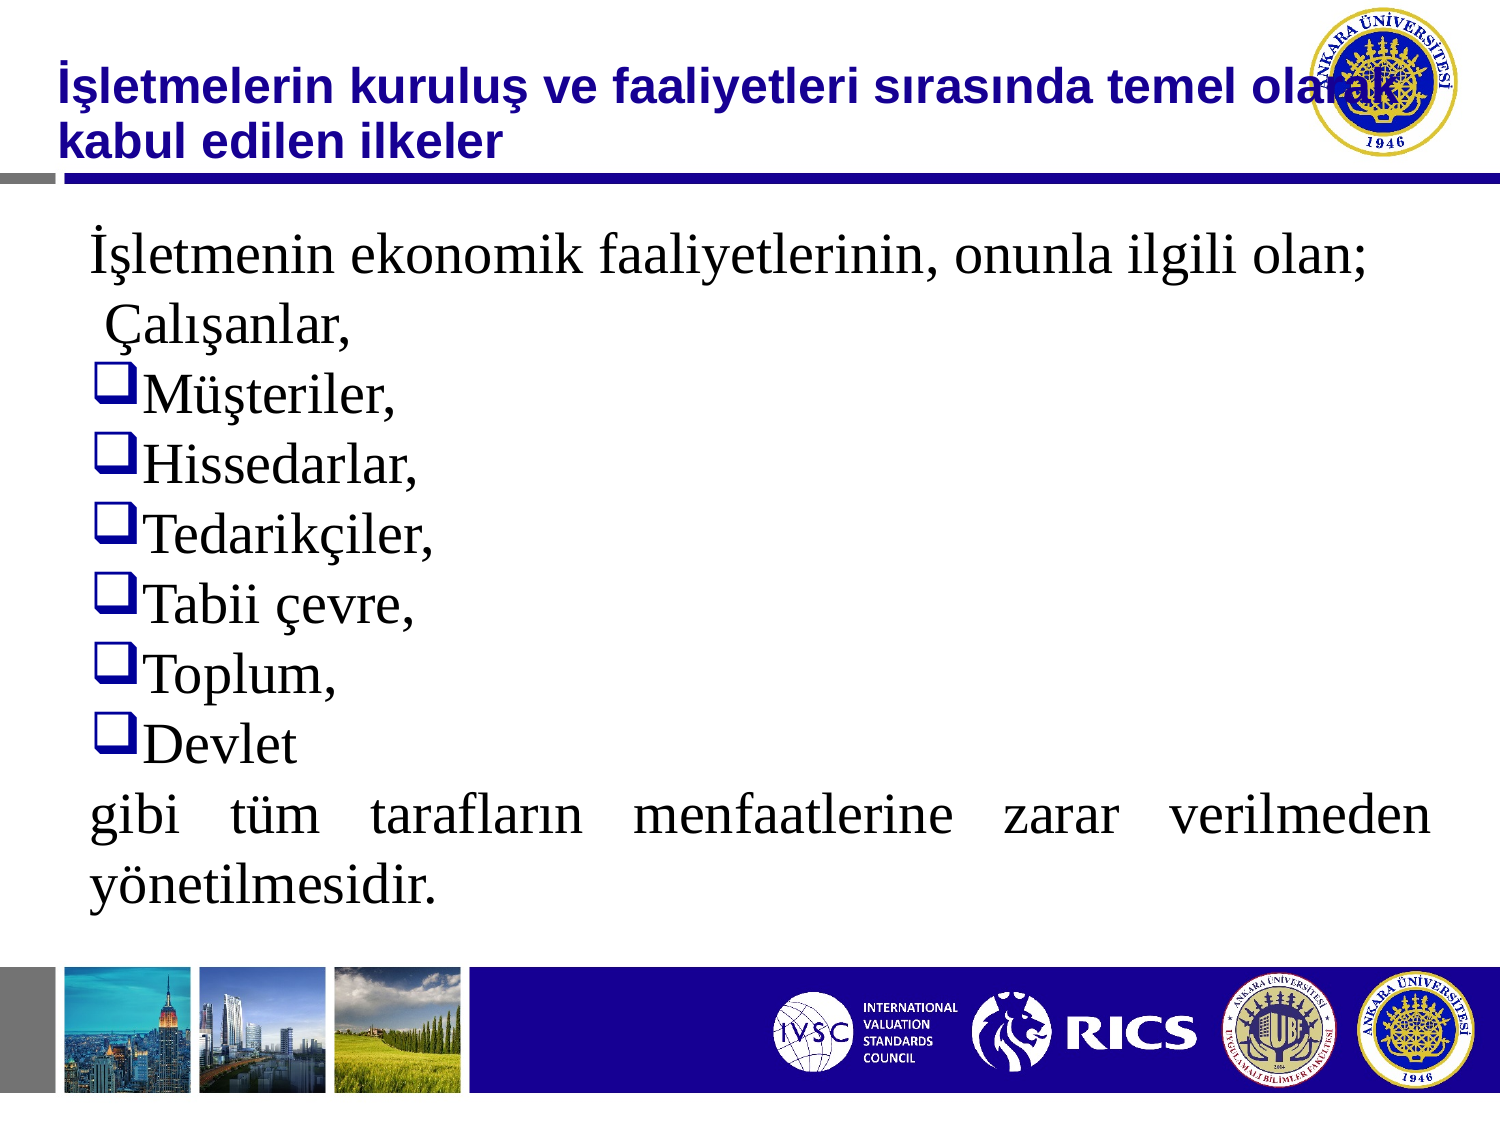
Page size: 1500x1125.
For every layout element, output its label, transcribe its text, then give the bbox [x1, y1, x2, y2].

text_box İşletmelerin kuruluş ve faaliyetleri sırasında temel olarak kabul edilen ilkeler [42, 53, 1440, 124]
list İşletmenin ekonomik faaliyetlerinin, onunla ilgili olan; Çalışanlar, Müşteriler, Hissedarlar, Tedarikçiler, Tabii çevre, Toplum, Devlet gibi tüm tarafların menfaatlerine zarar verilmeden yönetilmesidir. [75, 208, 1447, 1059]
picture [0, 0, 1500, 1125]
